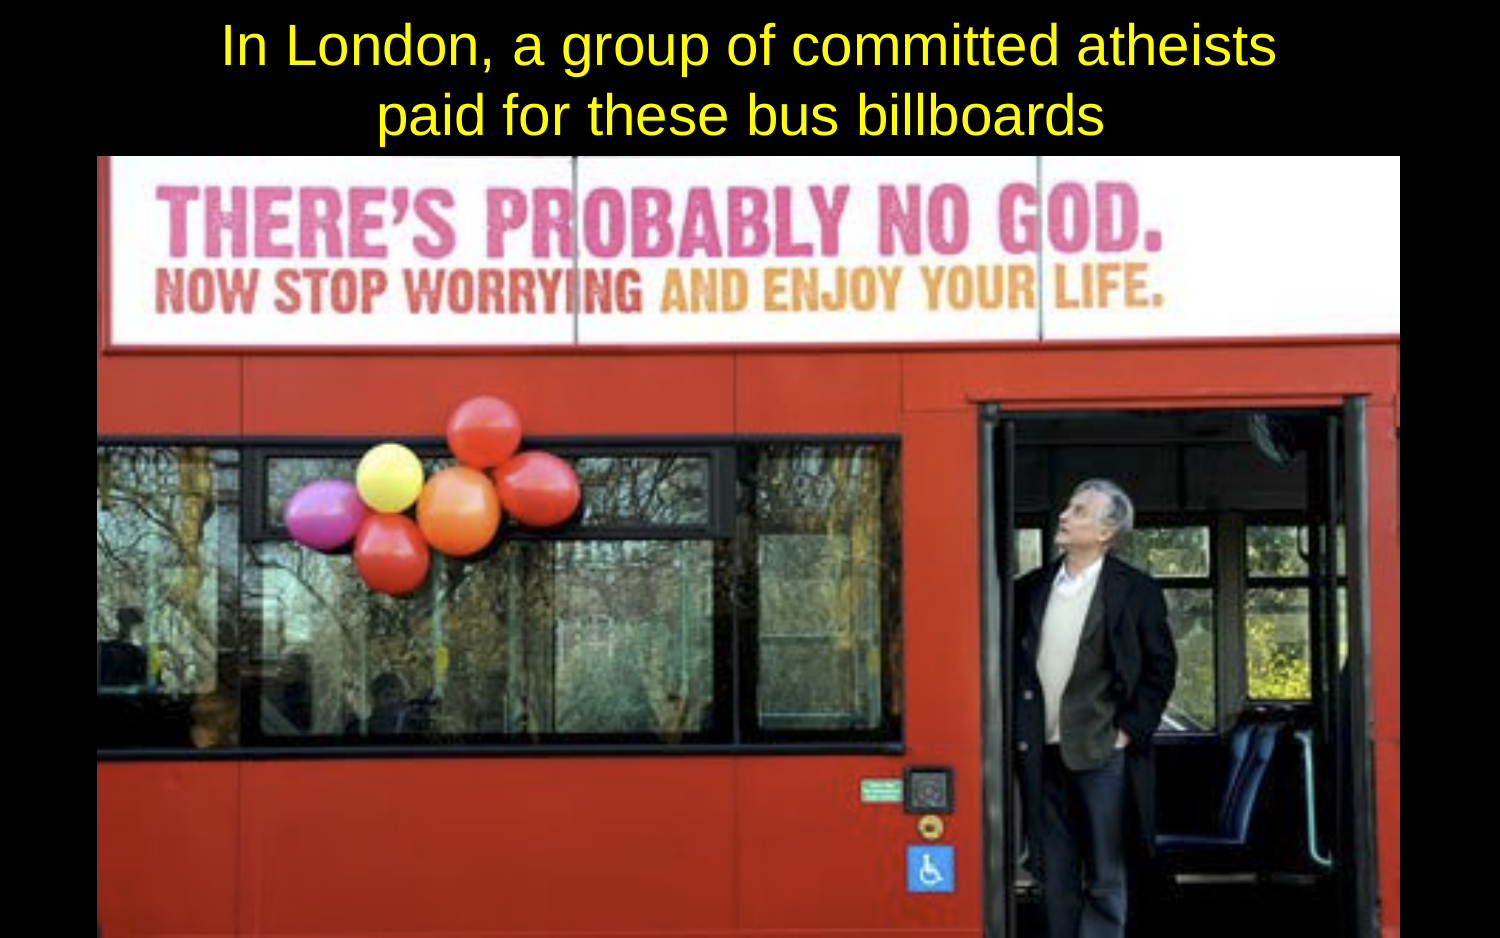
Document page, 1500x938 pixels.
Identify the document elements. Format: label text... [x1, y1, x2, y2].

picture [97, 155, 1401, 938]
text_box In London, a group of committed atheists paid for these bus billboards [0, 0, 1500, 155]
